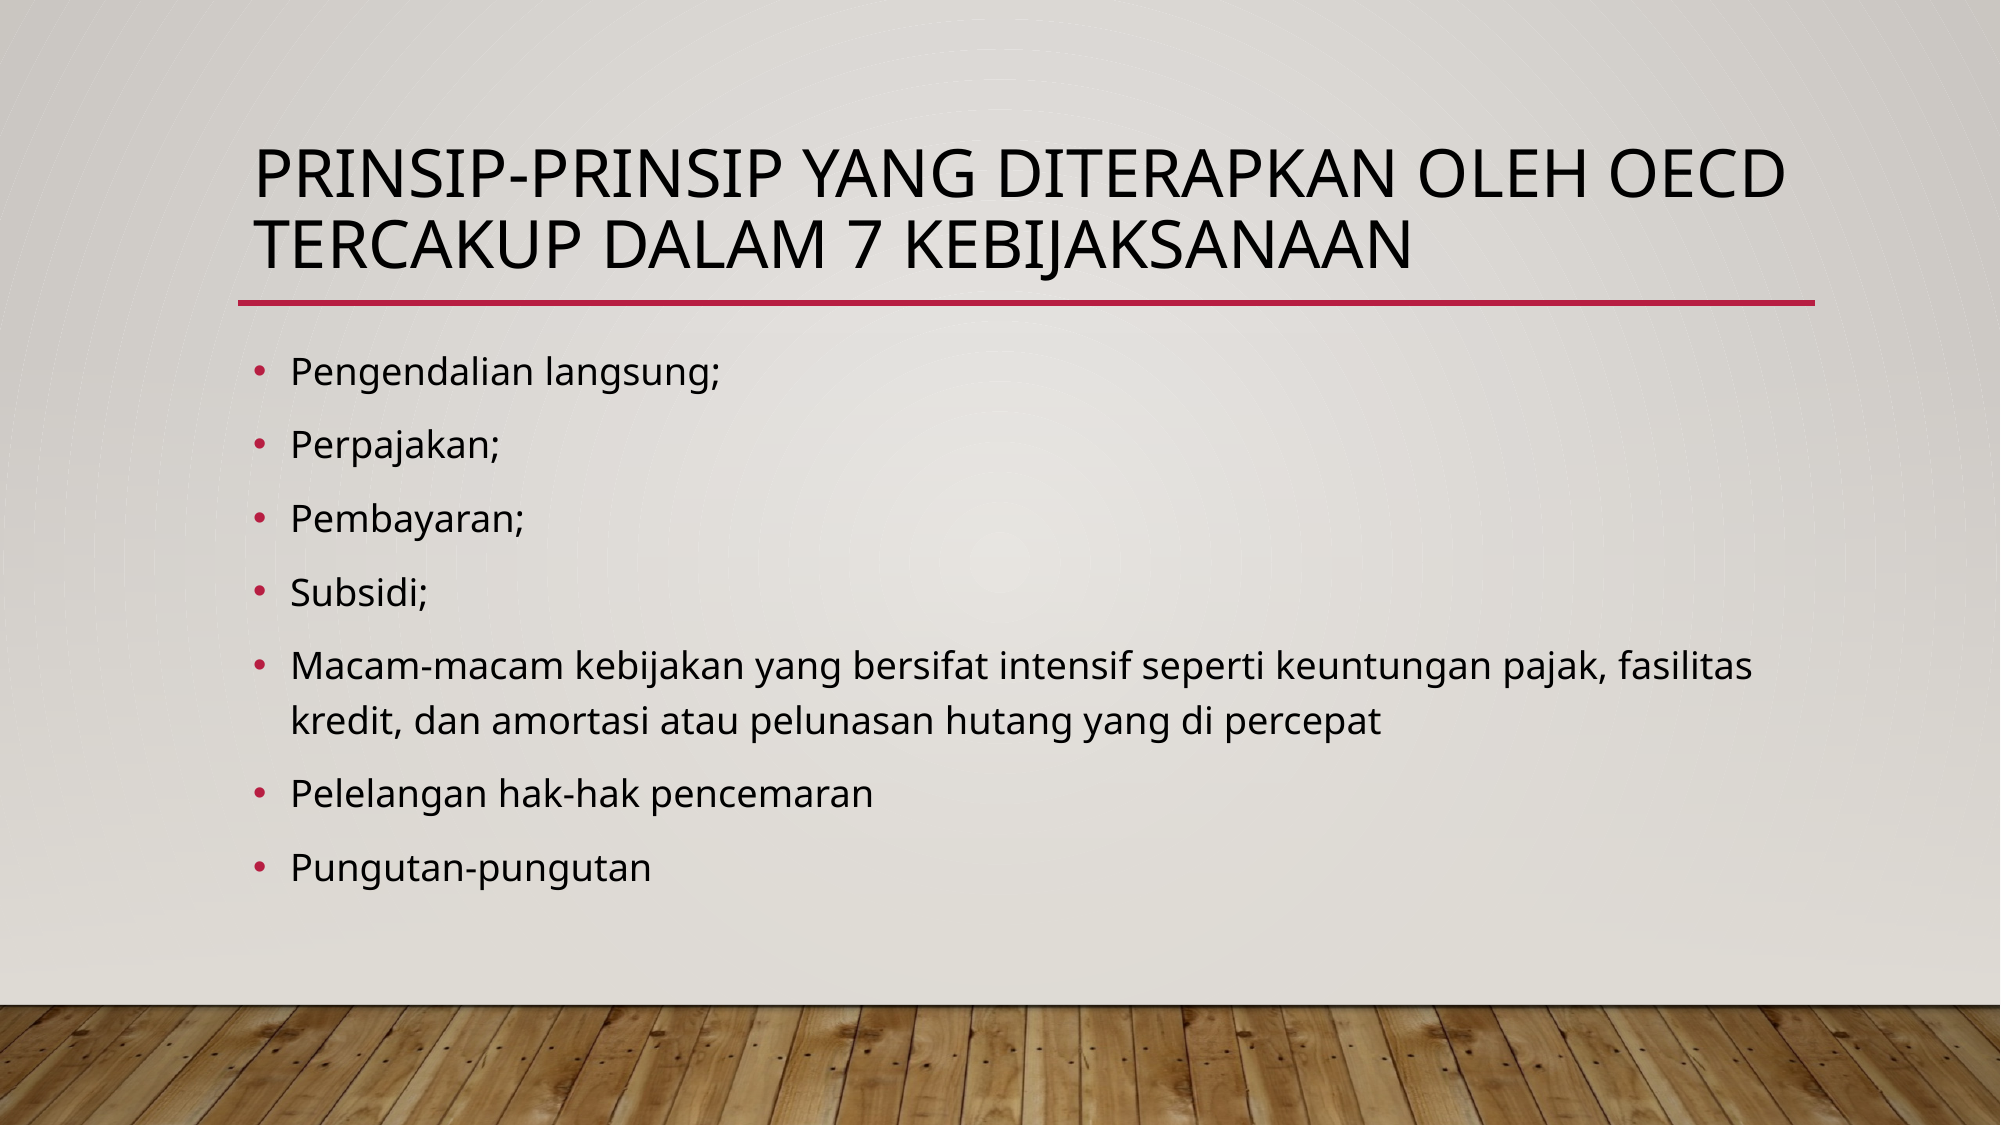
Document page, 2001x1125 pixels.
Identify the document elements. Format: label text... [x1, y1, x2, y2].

title Prinsip-prinsip yang diterapkan oleh OECD tercakup dalam 7 kebijaksanaan [238, 131, 1814, 305]
list Pengendalian langsung; Perpajakan; Pembayaran; Subsidi; Macam-macam kebijakan yang bersifat intensif seperti keuntungan pajak, fasilitas kredit, dan amortasi atau pelunasan hutang yang di percepat Pelelangan hak-hak pencemaran Pungutan-pungutan [238, 330, 1814, 897]
picture [0, 1005, 2000, 1125]
